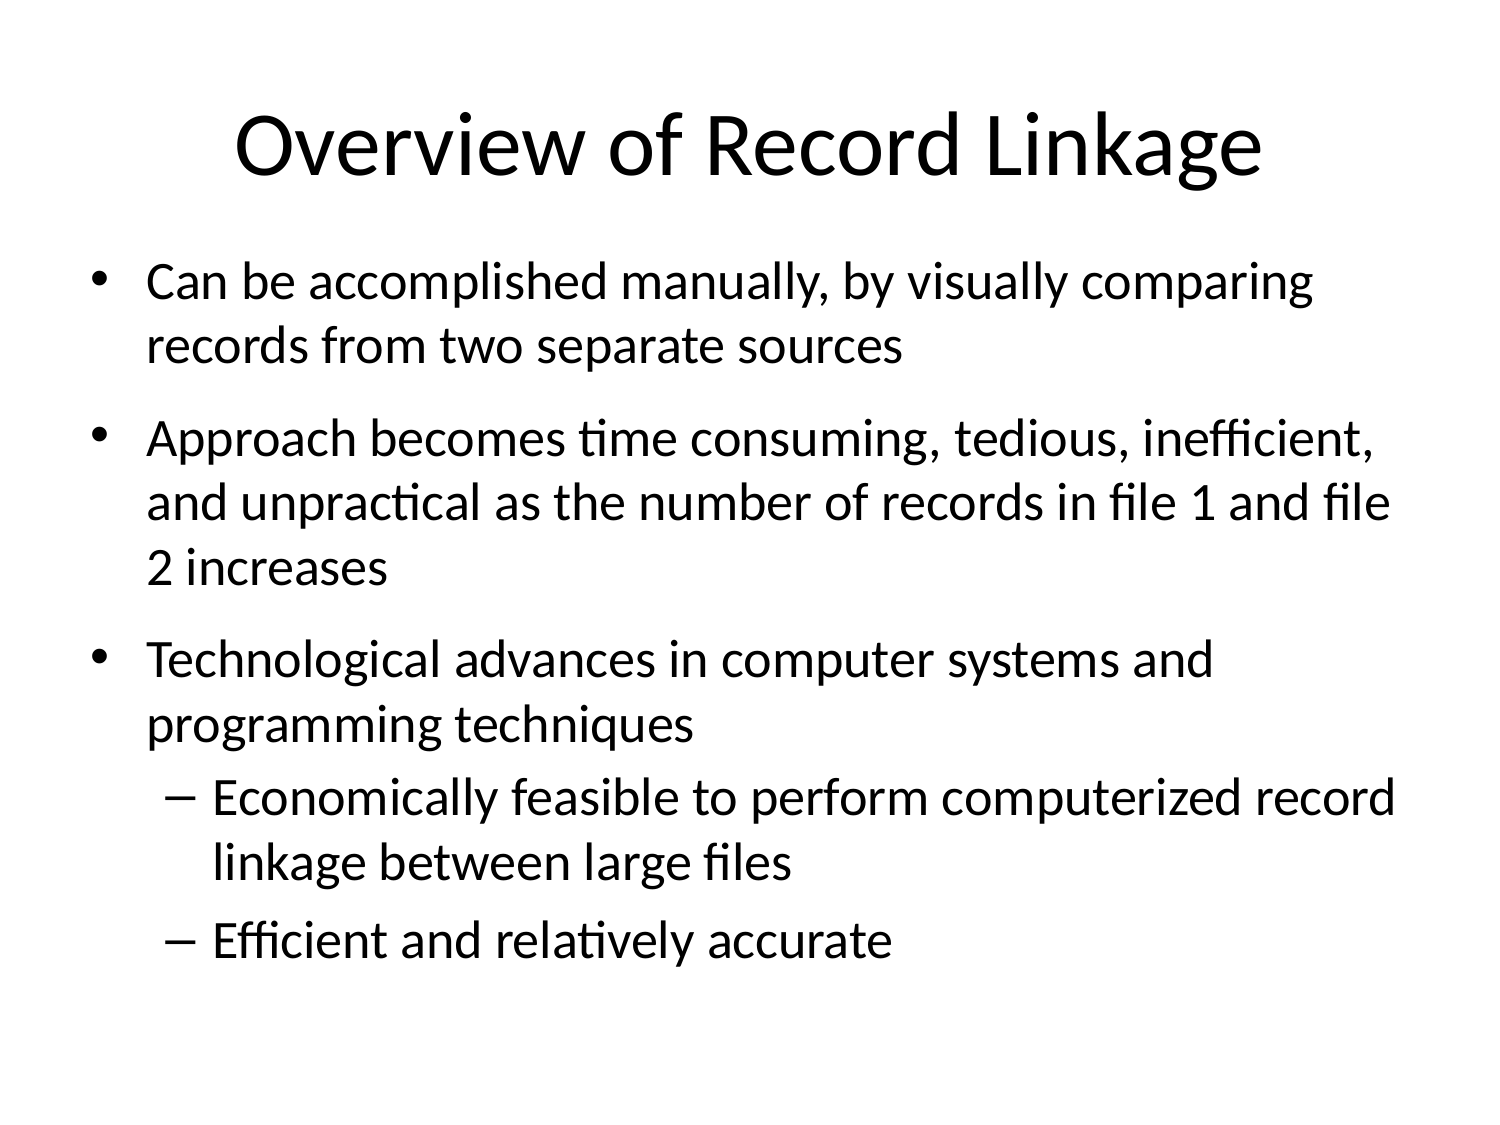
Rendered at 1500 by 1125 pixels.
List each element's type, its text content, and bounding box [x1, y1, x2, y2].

title Overview of Record Linkage [75, 45, 1425, 233]
list Can be accomplished manually, by visually comparing records from two separate sources Approach becomes time consuming, tedious, inefficient, and unpractical as the number of records in file 1 and file 2 increases Technological advances in computer systems and programming techniques Economically feasible to perform computerized record linkage between large files Efficient and relatively accurate [75, 237, 1438, 980]
